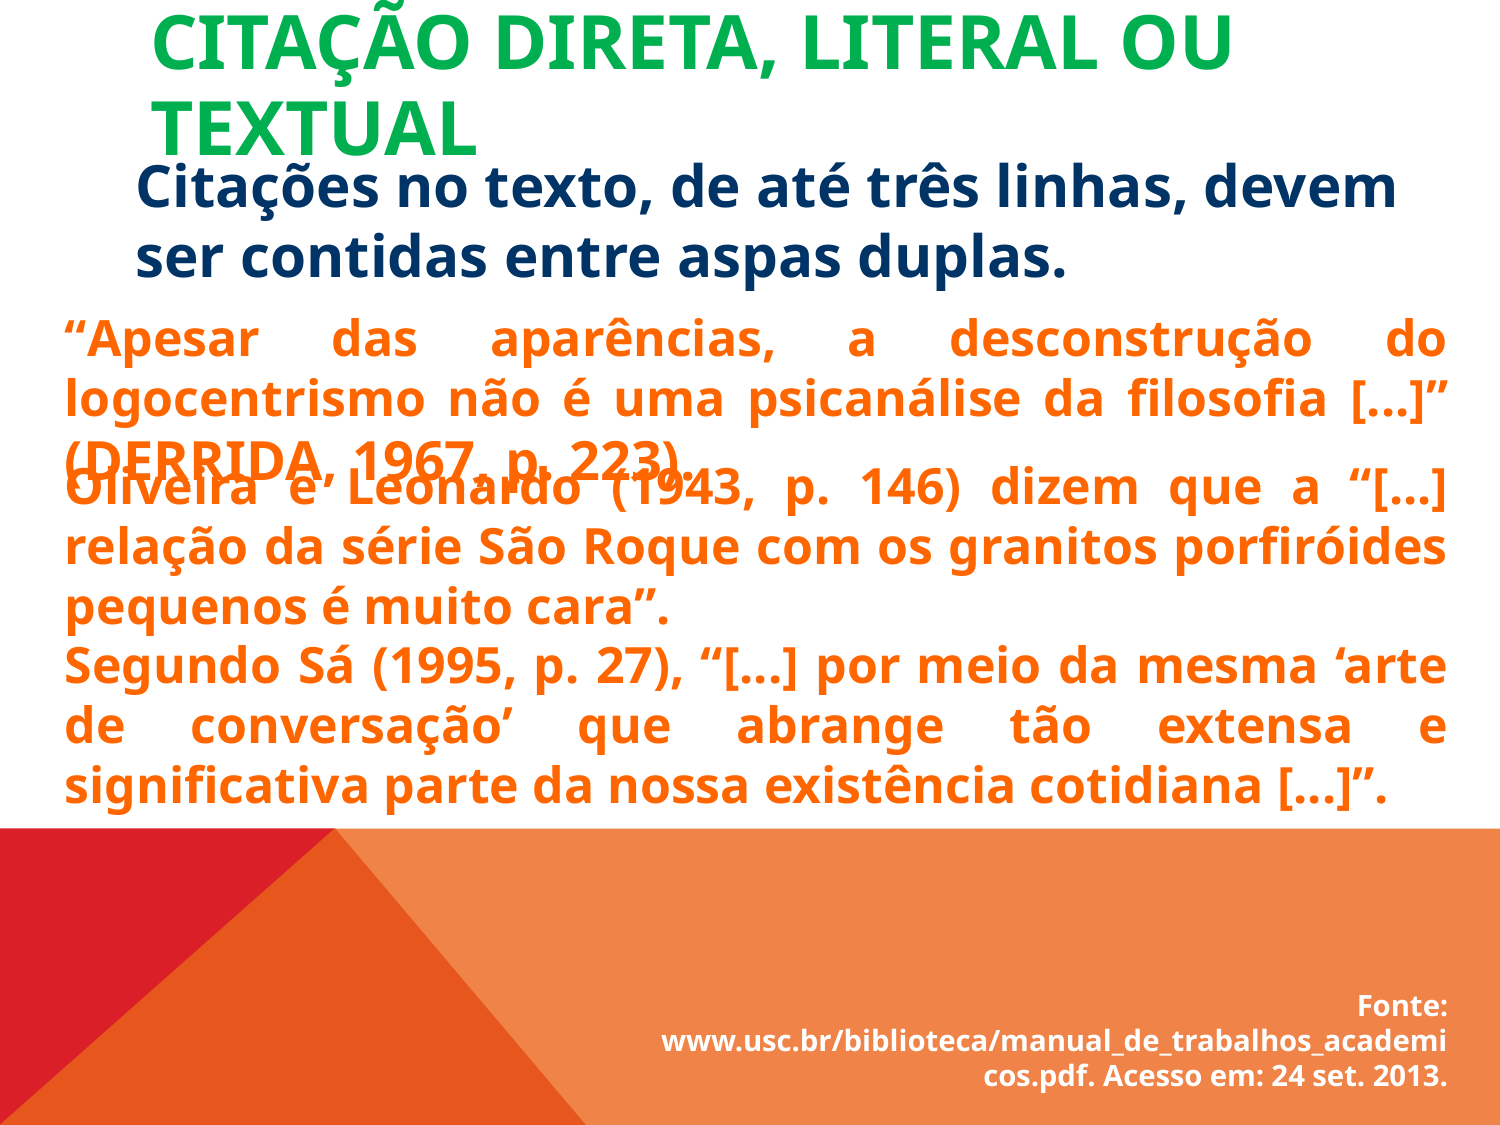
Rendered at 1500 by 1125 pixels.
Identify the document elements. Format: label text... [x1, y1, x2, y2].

title Citação direta, literal ou textual [135, 30, 1444, 138]
text_box “Apesar das aparências, a desconstrução do logocentrismo não é uma psicanálise da filosofia [...]” (DERRIDA, 1967, p. 223). [64, 306, 1449, 454]
text_box Fonte: www.usc.br/biblioteca/manual_de_trabalhos_academicos.pdf. Acesso em: 24 set. 2013. [658, 987, 1449, 1093]
text_box Oliveira e Leonardo (1943, p. 146) dizem que a “[...] relação da série São Roque com os granitos porfiróides pequenos é muito cara”. [64, 454, 1449, 633]
text_box Segundo Sá (1995, p. 27), “[...] por meio da mesma ‘arte de conversação’ que abrange tão extensa e significativa parte da nossa existência cotidiana [...]”. [64, 633, 1449, 814]
text_box Citações no texto, de até três linhas, devem ser contidas entre aspas duplas. [135, 148, 1424, 290]
